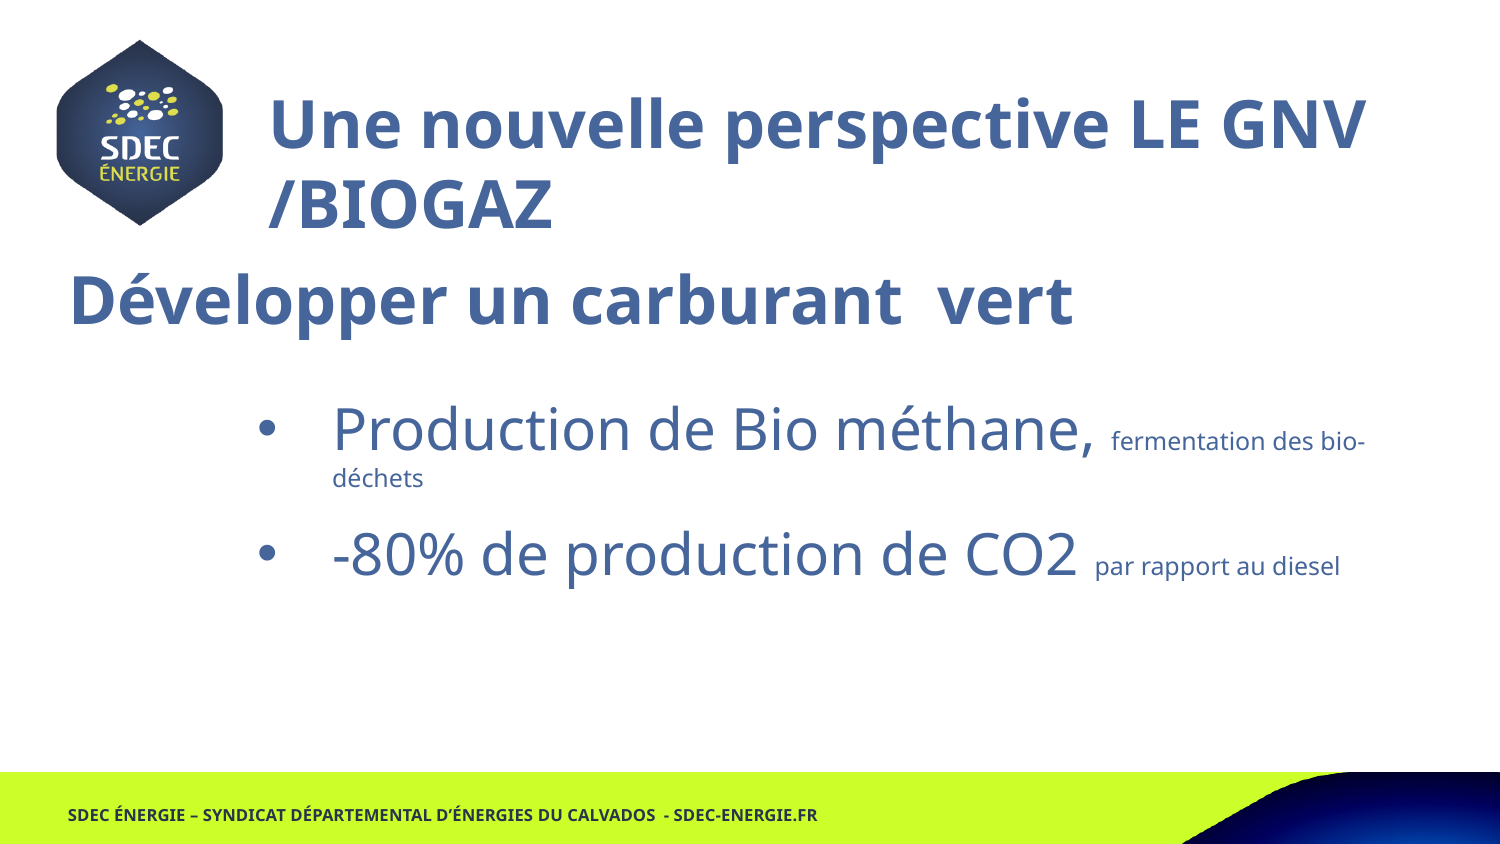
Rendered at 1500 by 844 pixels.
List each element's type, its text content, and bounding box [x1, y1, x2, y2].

text_box Production de Bio méthane, fermentation des bio-déchets -80% de production de CO2 par rapport au diesel [242, 384, 1412, 612]
picture [0, 771, 1500, 844]
text_box Une nouvelle perspective LE GNV /BIOGAZ [253, 74, 1500, 297]
picture [45, 29, 233, 237]
text_box Développer un carburant vert [53, 249, 1436, 361]
